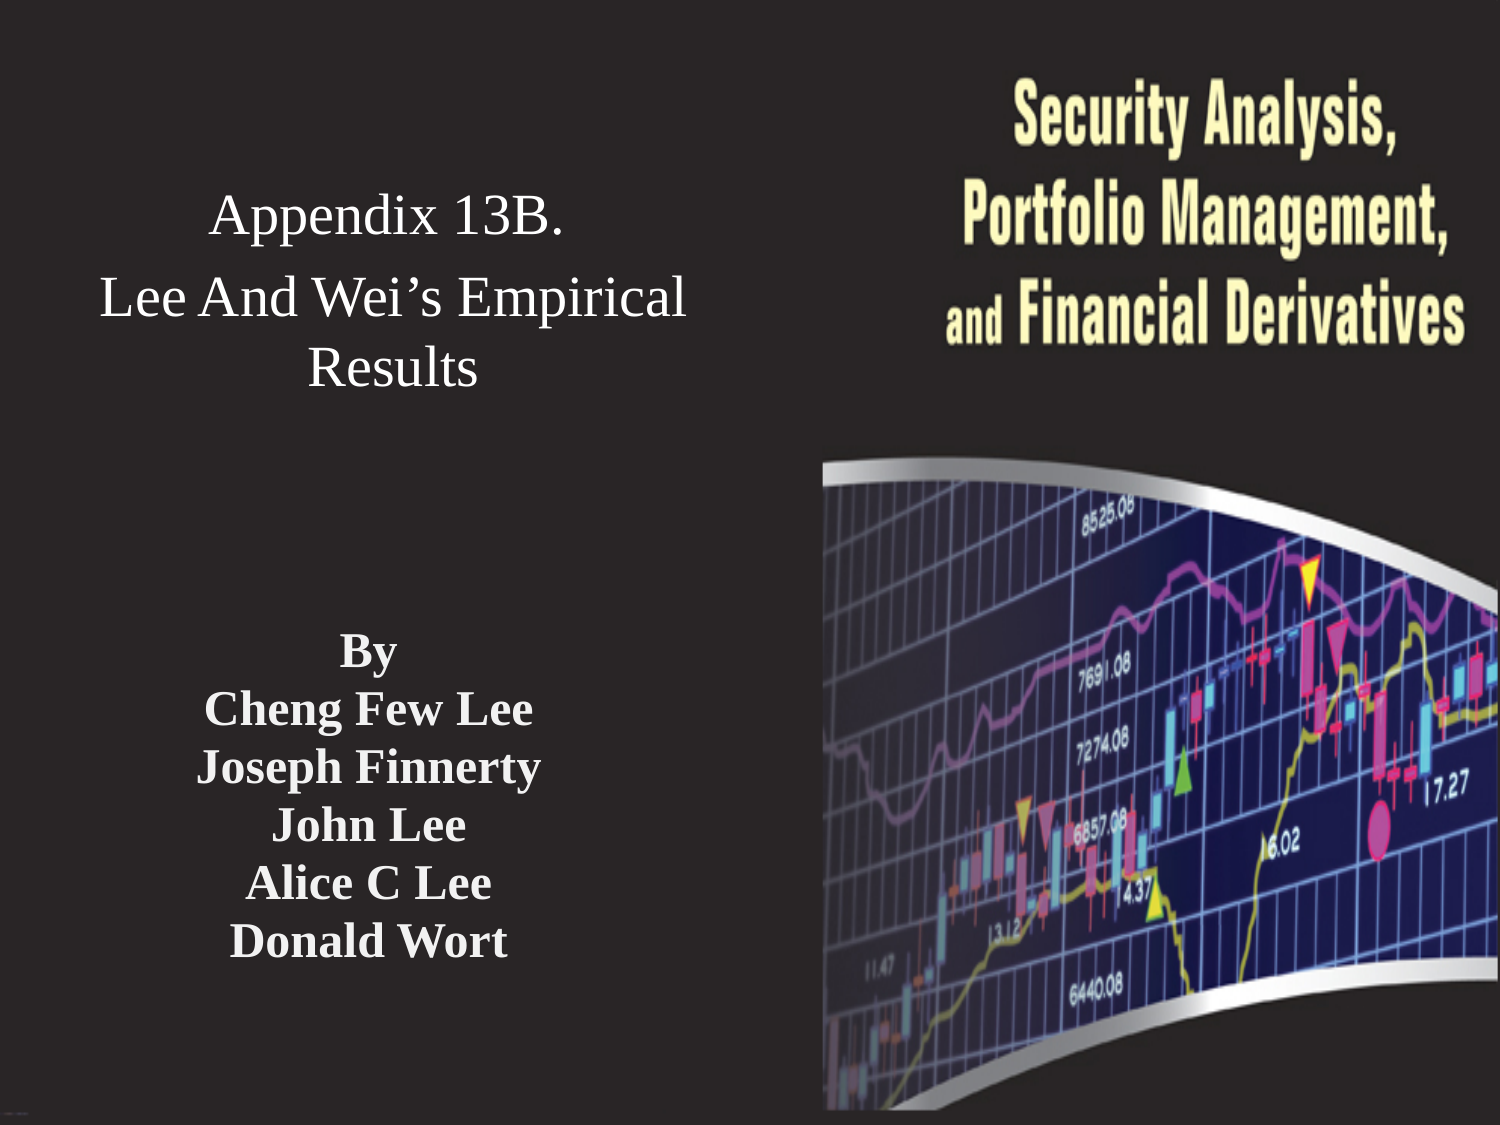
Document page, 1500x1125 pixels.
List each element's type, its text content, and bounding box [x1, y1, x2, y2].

subtitle Appendix 13B. Lee And Wei’s Empirical Results [12, 87, 775, 488]
text_box By Cheng Few Lee Joseph Finnerty John Lee Alice C Lee Donald Wort [0, 621, 750, 1083]
picture [0, 0, 1500, 1125]
